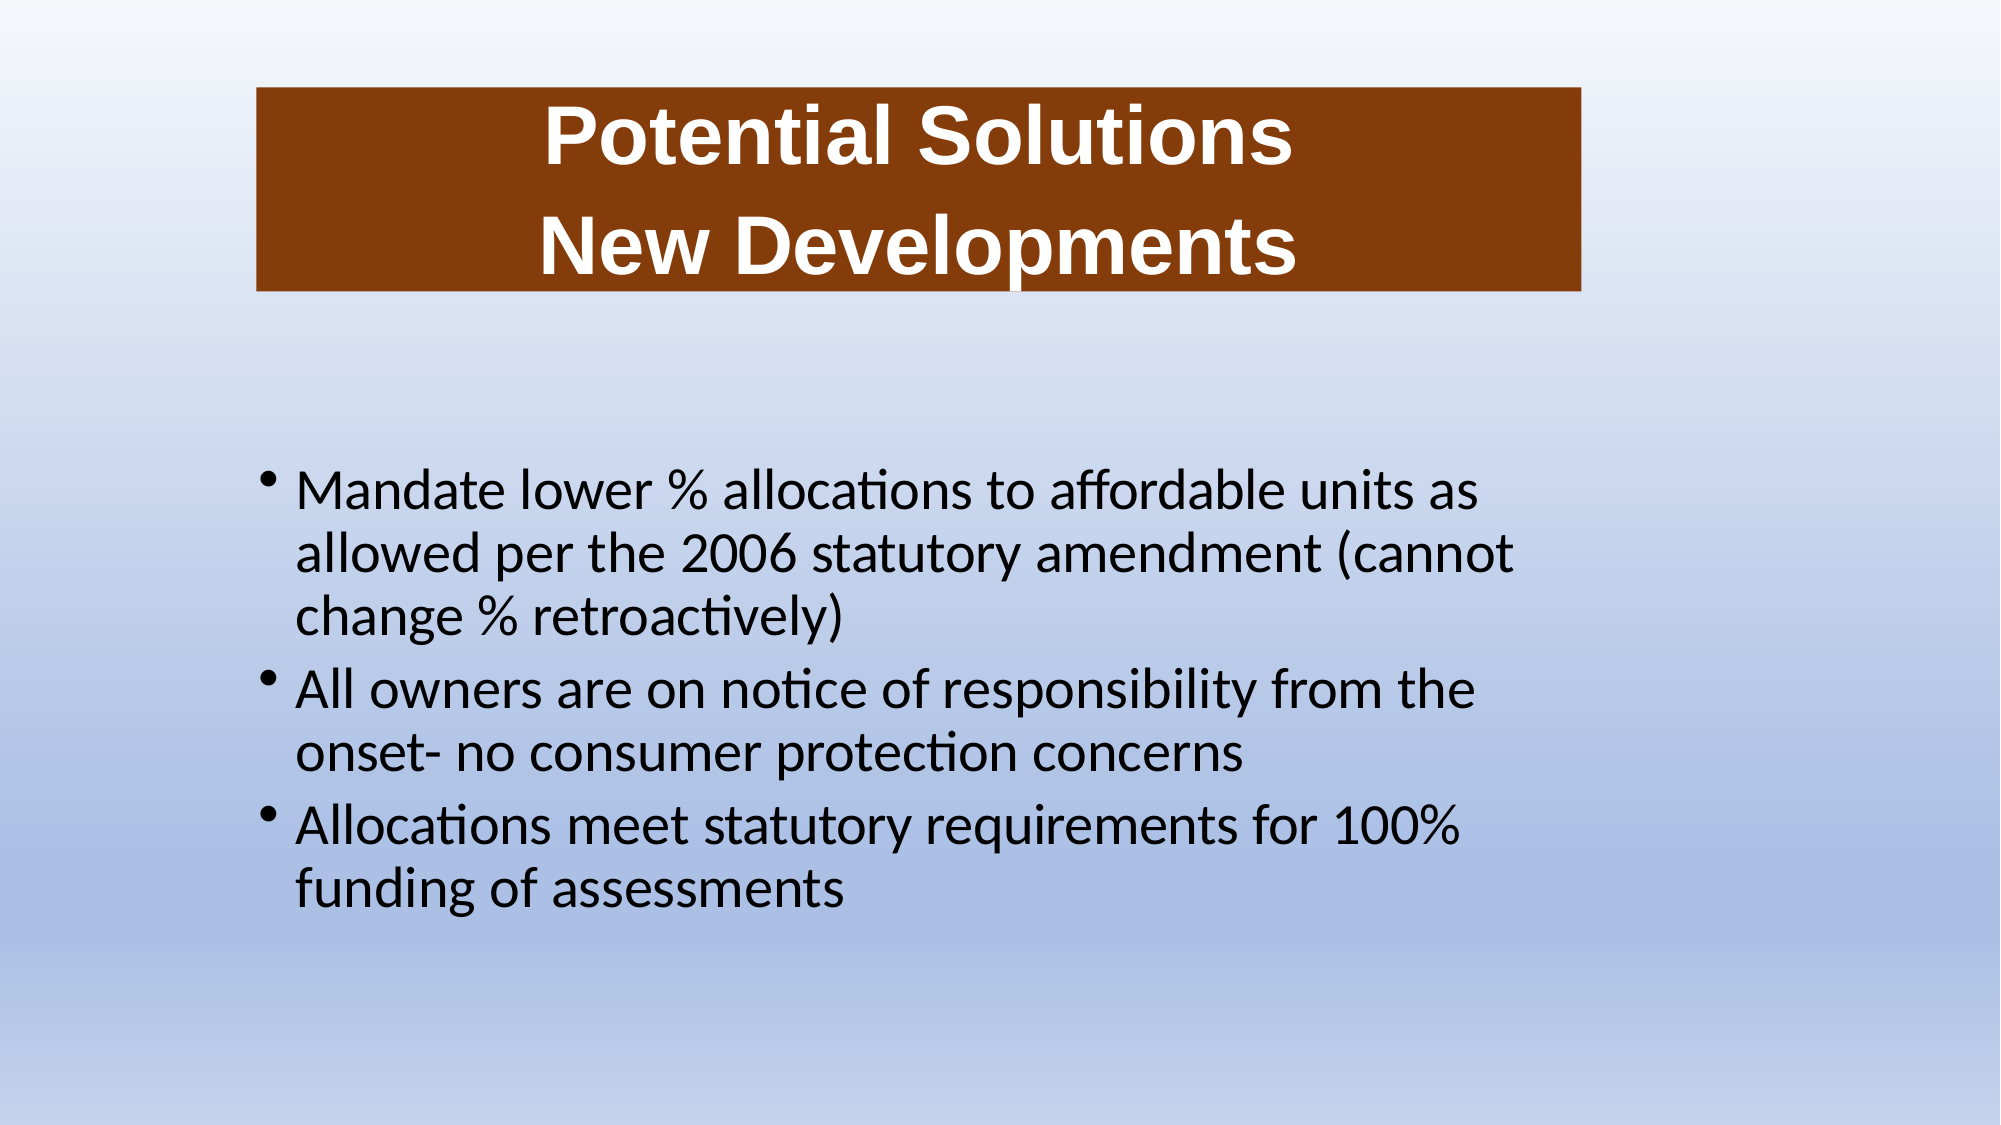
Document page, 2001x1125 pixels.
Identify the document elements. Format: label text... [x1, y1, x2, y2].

text_box Mandate lower % allocations to affordable units as allowed per the 2006 statutory amendment (cannot change % retroactively) All owners are on notice of responsibility from the onset- no consumer protection concerns Allocations meet statutory requirements for 100% funding of assessments [256, 447, 1582, 919]
picture [0, 0, 2000, 1125]
text_box Potential Solutions New Developments [256, 87, 1582, 292]
